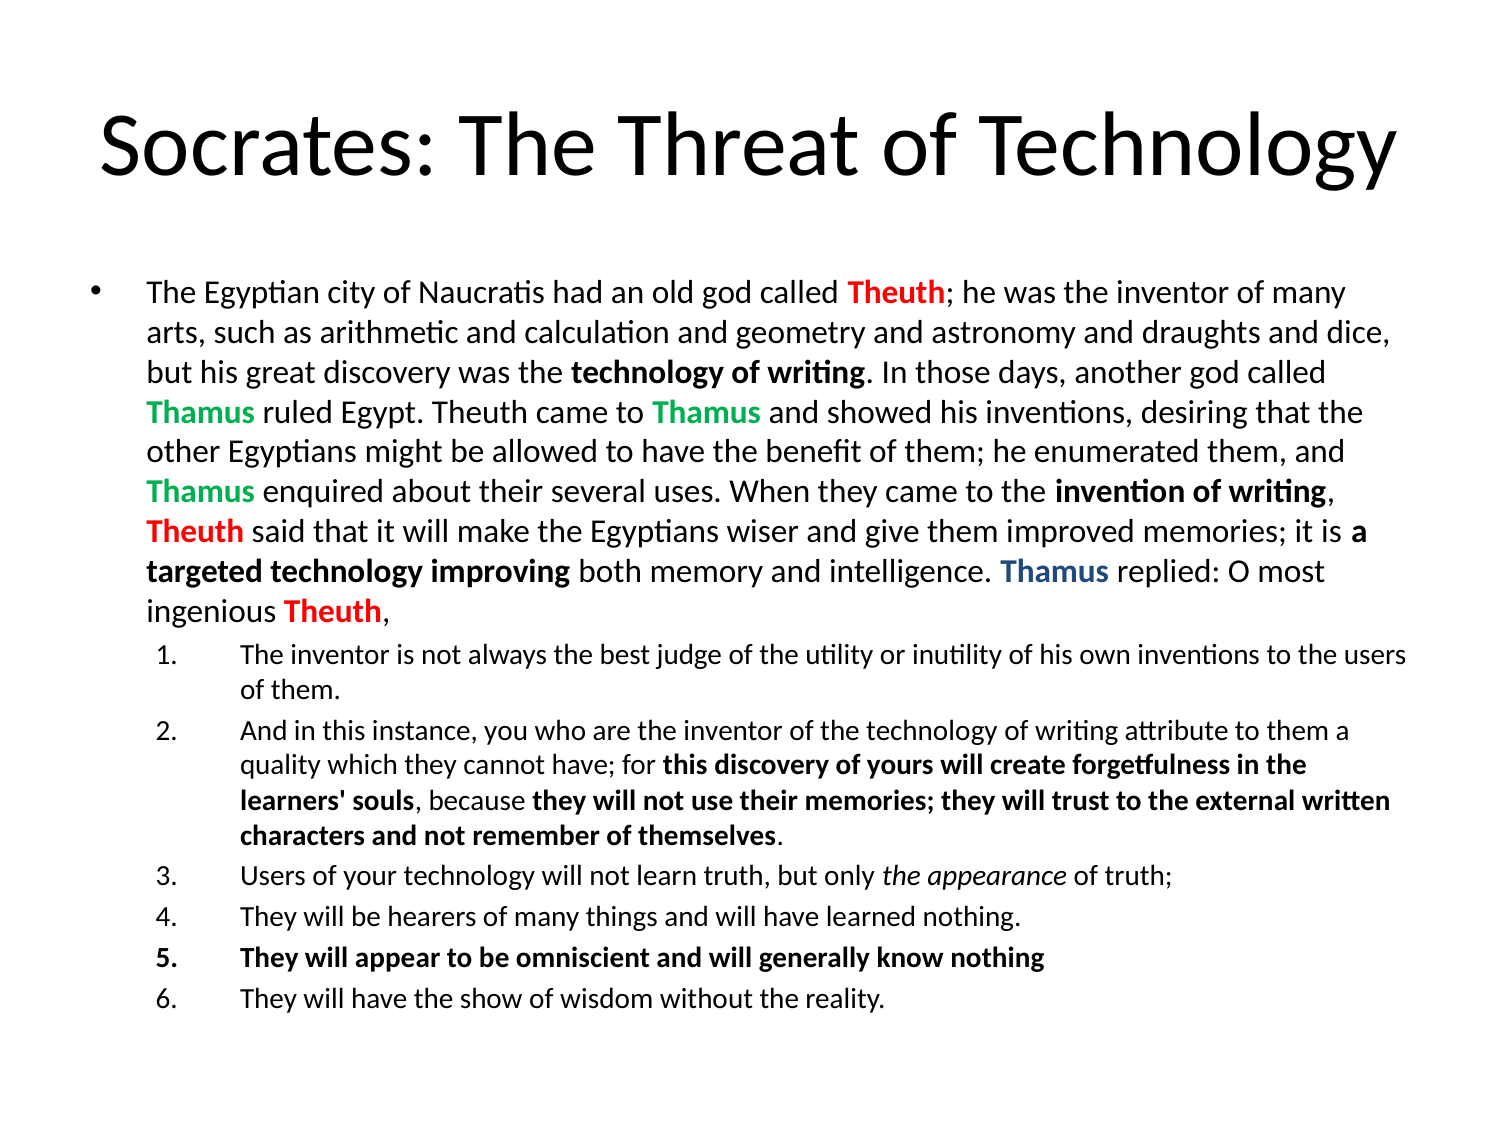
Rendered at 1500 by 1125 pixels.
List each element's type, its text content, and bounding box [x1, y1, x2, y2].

title Socrates: The Threat of Technology [75, 45, 1425, 233]
list The Egyptian city of Naucratis had an old god called Theuth; he was the inventor of many arts, such as arithmetic and calculation and geometry and astronomy and draughts and dice, but his great discovery was the technology of writing. In those days, another god called Thamus ruled Egypt. Theuth came to Thamus and showed his inventions, desiring that the other Egyptians might be allowed to have the benefit of them; he enumerated them, and Thamus enquired about their several uses. When they came to the invention of writing, Theuth said that it will make the Egyptians wiser and give them improved memories; it is a targeted technology improving both memory and intelligence. Thamus replied: O most ingenious Theuth, The inventor is not always the best judge of the utility or inutility of his own inventions to the users of them. And in this instance, you who are the inventor of the technology of writing attribute to them a quality which they cannot have; for this discovery of yours will create forgetfulness in the learners' souls, because they will not use their memories; they will trust to the external written characters and not remember of themselves. Users of your technology will not learn truth, but only the appearance of truth; They will be hearers of many things and will have learned nothing. They will appear to be omniscient and will generally know nothing They will have the show of wisdom without the reality. [75, 262, 1425, 1050]
